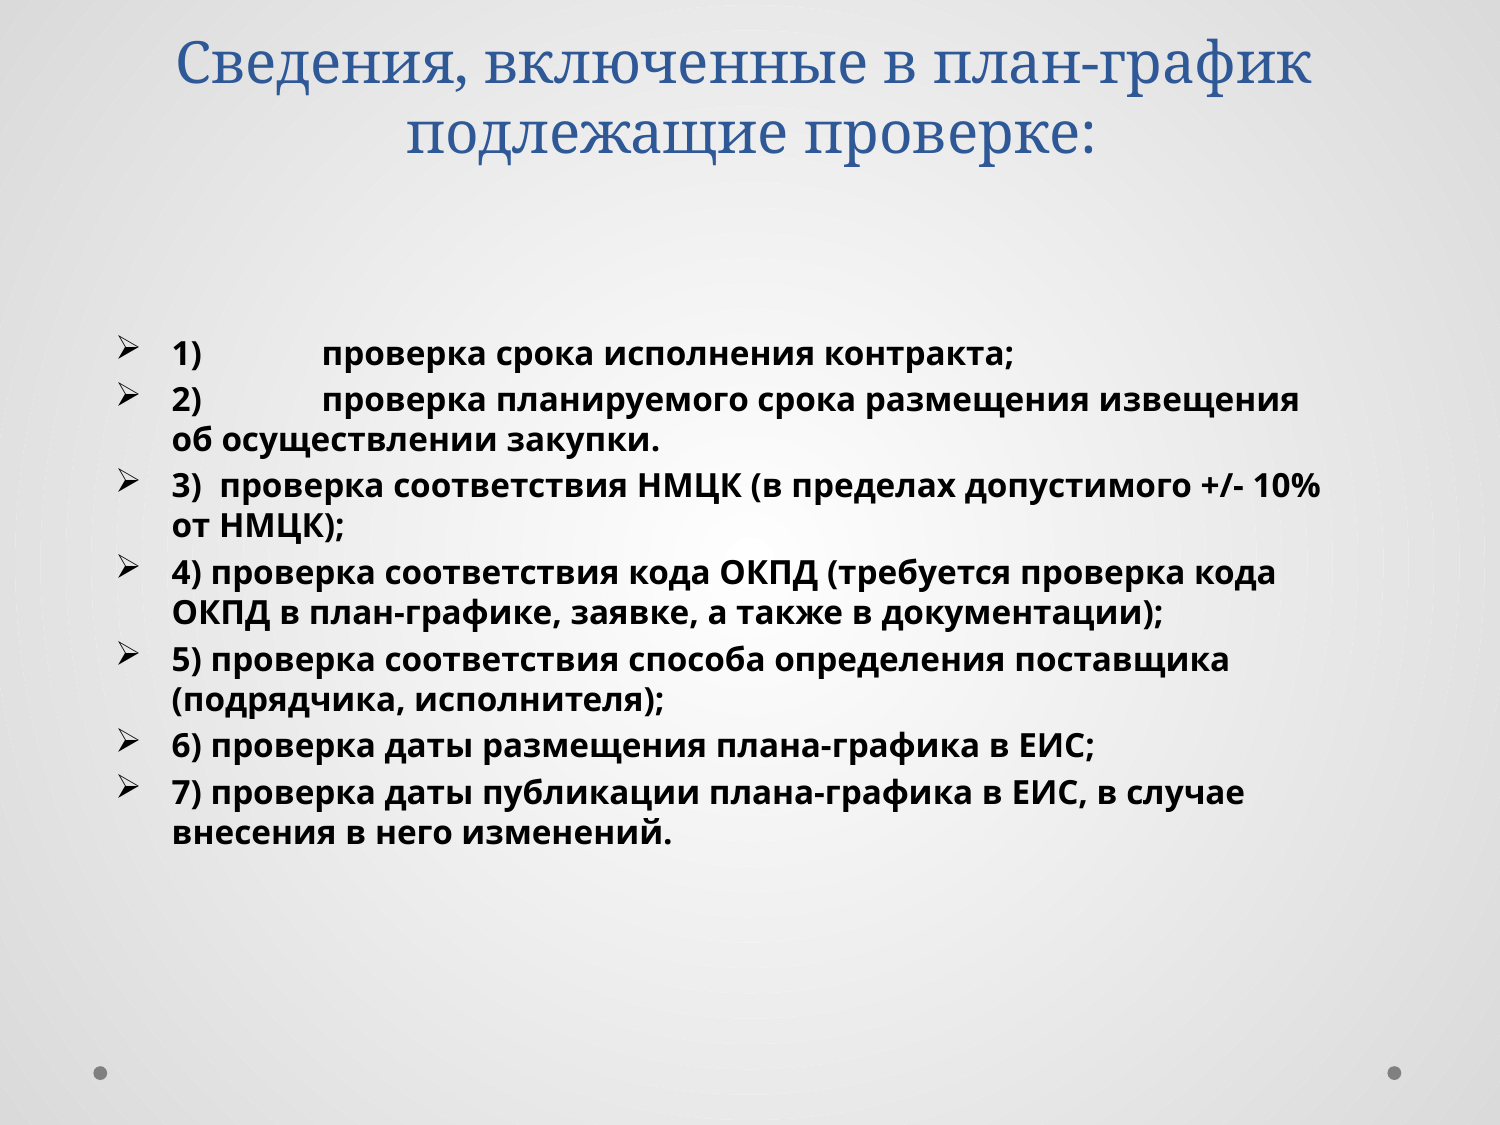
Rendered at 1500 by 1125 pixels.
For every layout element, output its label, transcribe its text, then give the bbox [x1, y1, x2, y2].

title Сведения, включенные в план-график подлежащие проверке: [5, 30, 1483, 173]
subtitle 1) проверка срока исполнения контракта; 2) проверка планируемого срока размещения извещения об осуществлении закупки. 3) проверка соответствия НМЦК (в пределах допустимого +/- 10% от НМЦК); 4) проверка соответствия кода ОКПД (требуется проверка кода ОКПД в план-графике, заявке, а также в документации); 5) проверка соответствия способа определения поставщика (подрядчика, исполнителя); 6) проверка даты размещения плана-графика в ЕИС; 7) проверка даты публикации плана-графика в ЕИС, в случае внесения в него изменений. [100, 219, 1341, 988]
